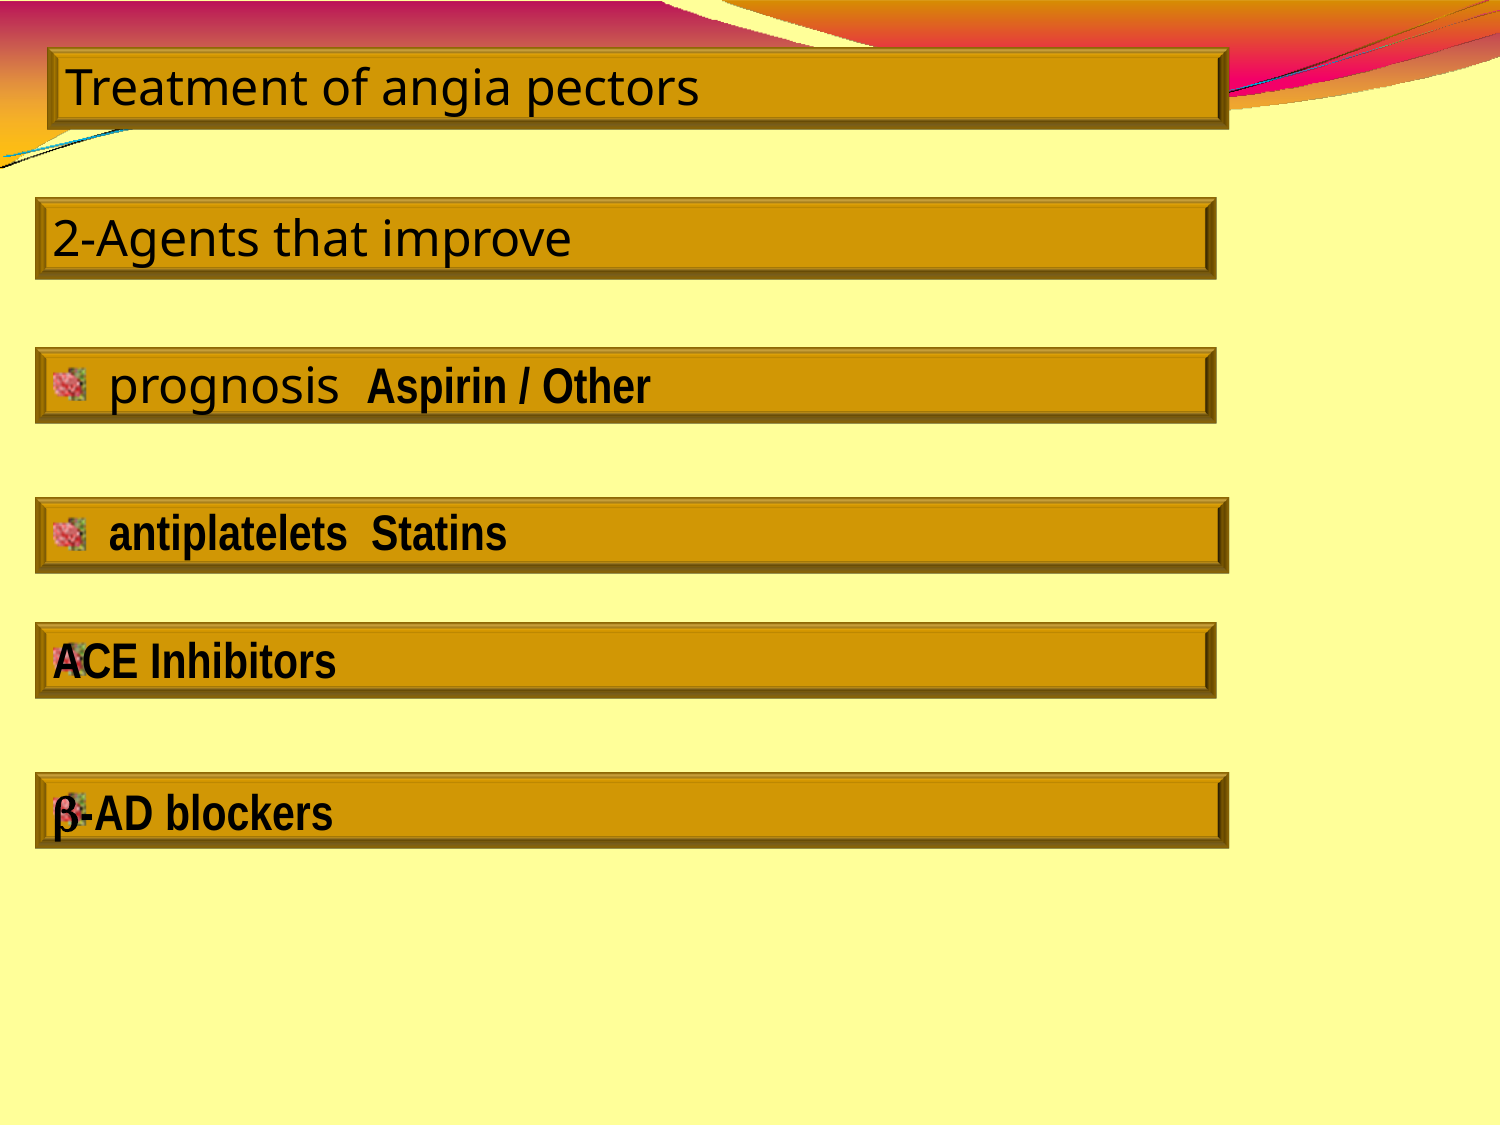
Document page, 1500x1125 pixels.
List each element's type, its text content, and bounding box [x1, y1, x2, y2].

picture [0, 0, 1500, 169]
text_box [33, 495, 50, 574]
text_box [33, 345, 50, 424]
text_box [45, 45, 1230, 130]
text_box [33, 620, 50, 699]
text_box [33, 770, 1230, 849]
text_box [813, 345, 1217, 424]
text_box [813, 495, 1230, 574]
text_box Treatment of angia pectors 2-Agents that improve prognosis Aspirin / Other antiplatelets Statins ACE Inhibitors -AD blockers [50, 55, 813, 841]
text_box [813, 195, 1217, 280]
text_box [33, 195, 50, 280]
text_box [813, 620, 1217, 699]
